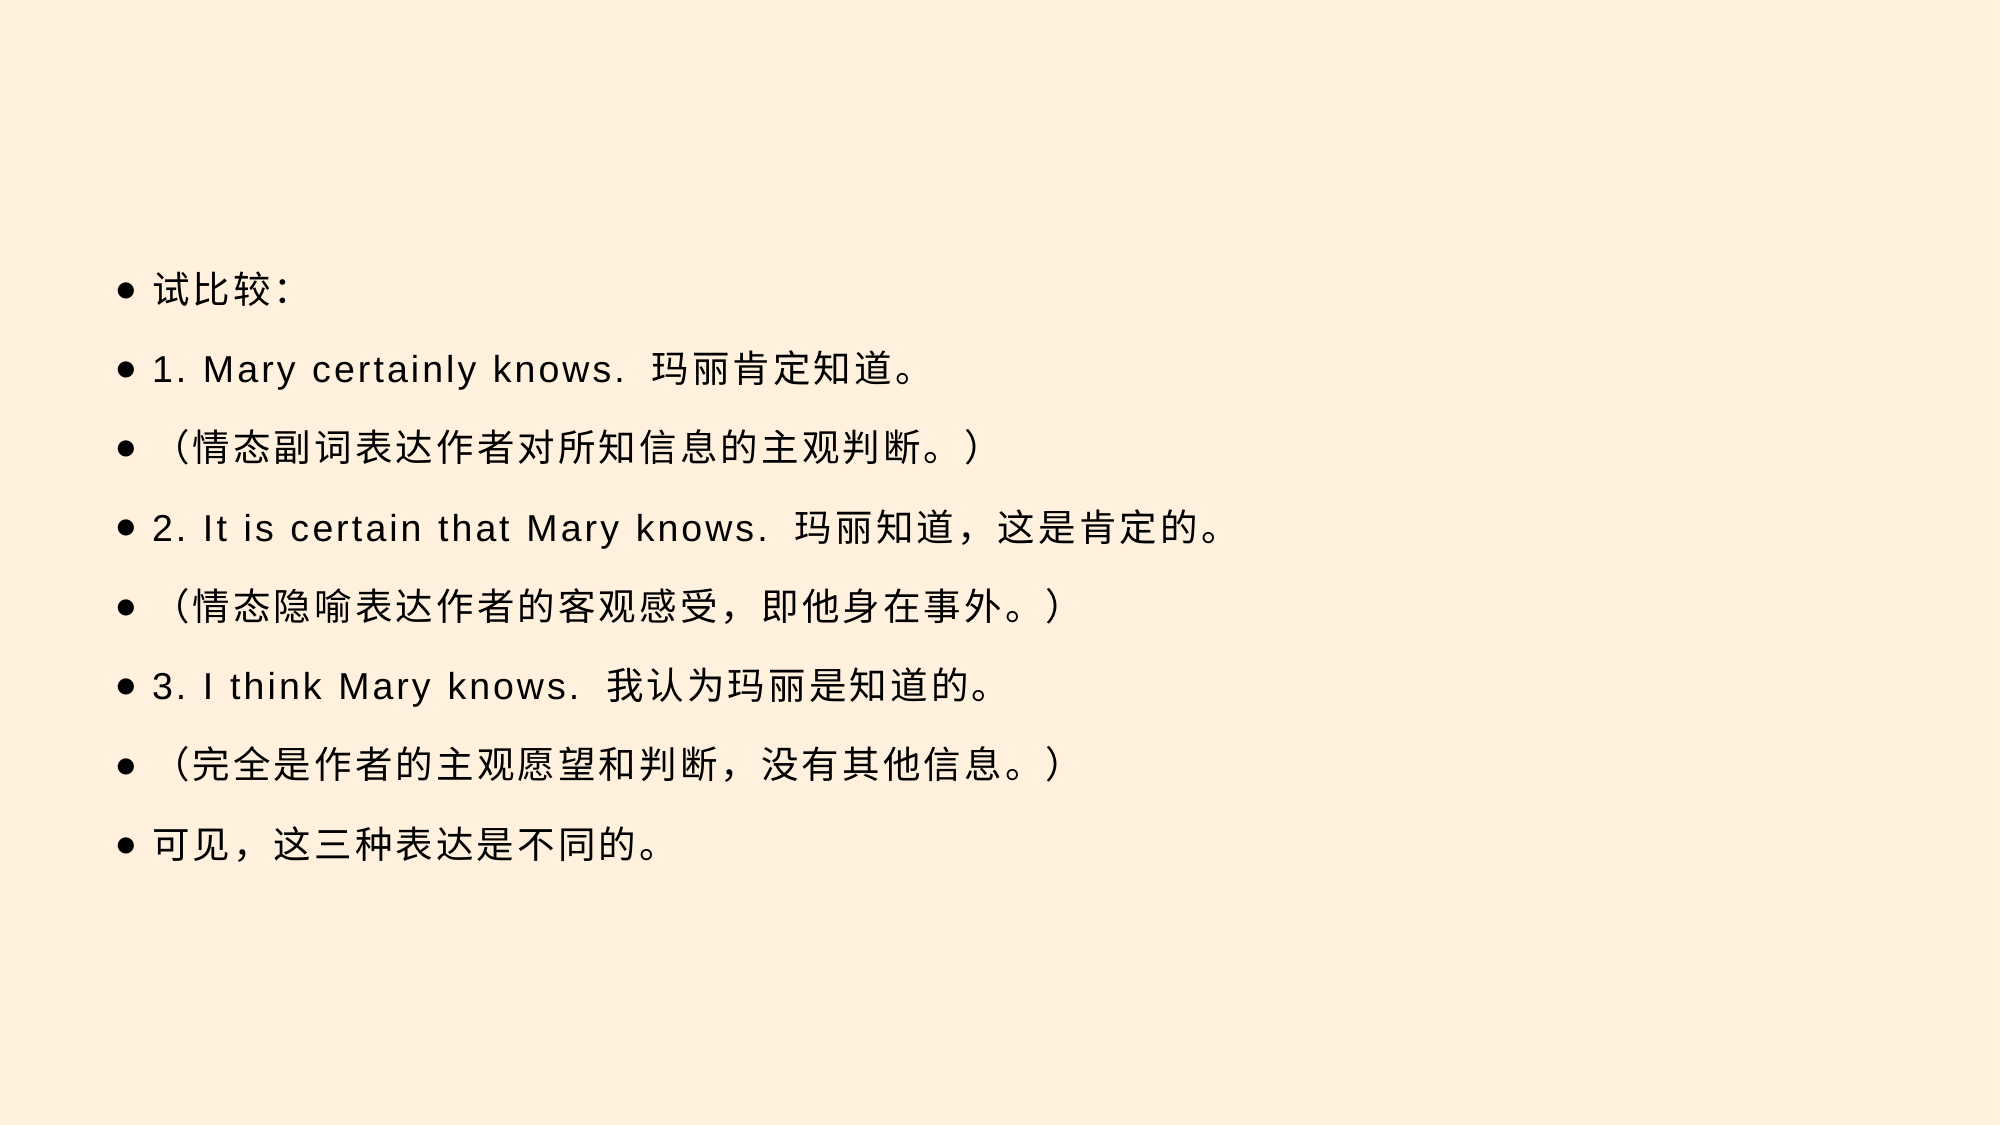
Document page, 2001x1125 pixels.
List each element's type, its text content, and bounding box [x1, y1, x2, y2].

list 试比较： 1. Mary certainly knows. 玛丽肯定知道。 （情态副词表达作者对所知信息的主观判断。） 2. It is certain that Mary knows. 玛丽知道，这是肯定的。 （情态隐喻表达作者的客观感受，即他身在事外。） 3. I think Mary knows. 我认为玛丽是知道的。 （完全是作者的主观愿望和判断，没有其他信息。） 可见，这三种表达是不同的。 [99, 244, 1900, 1026]
